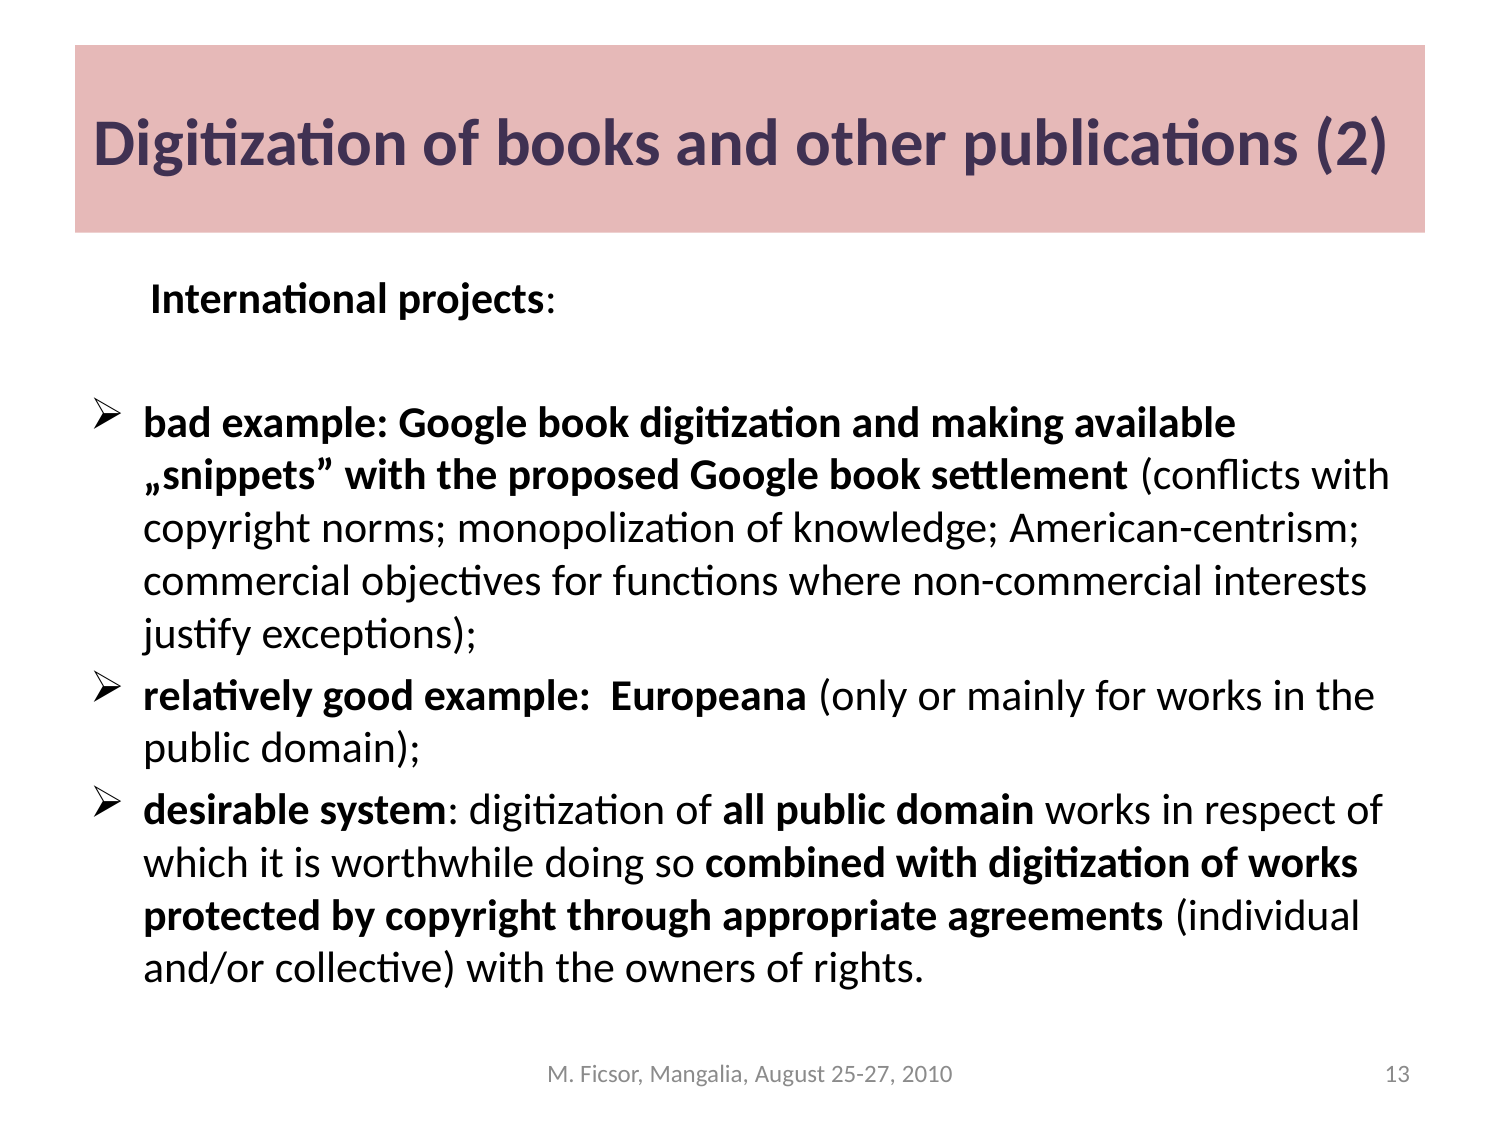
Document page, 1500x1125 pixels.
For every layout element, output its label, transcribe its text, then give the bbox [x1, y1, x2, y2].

title Digitization of books and other publications (2) [74, 44, 1426, 233]
list International projects: bad example: Google book digitization and making available „snippets” with the proposed Google book settlement (conflicts with copyright norms; monopolization of knowledge; American-centrism; commercial objectives for functions where non-commercial interests justify exceptions); relatively good example: Europeana (only or mainly for works in the public domain); desirable system: digitization of all public domain works in respect of which it is worthwhile doing so combined with digitization of works protected by copyright through appropriate agreements (individual and/or collective) with the owners of rights. [74, 262, 1426, 1006]
slide_number 13 [1074, 1042, 1425, 1103]
footer M. Ficsor, Mangalia, August 25-27, 2010 [512, 1042, 988, 1103]
